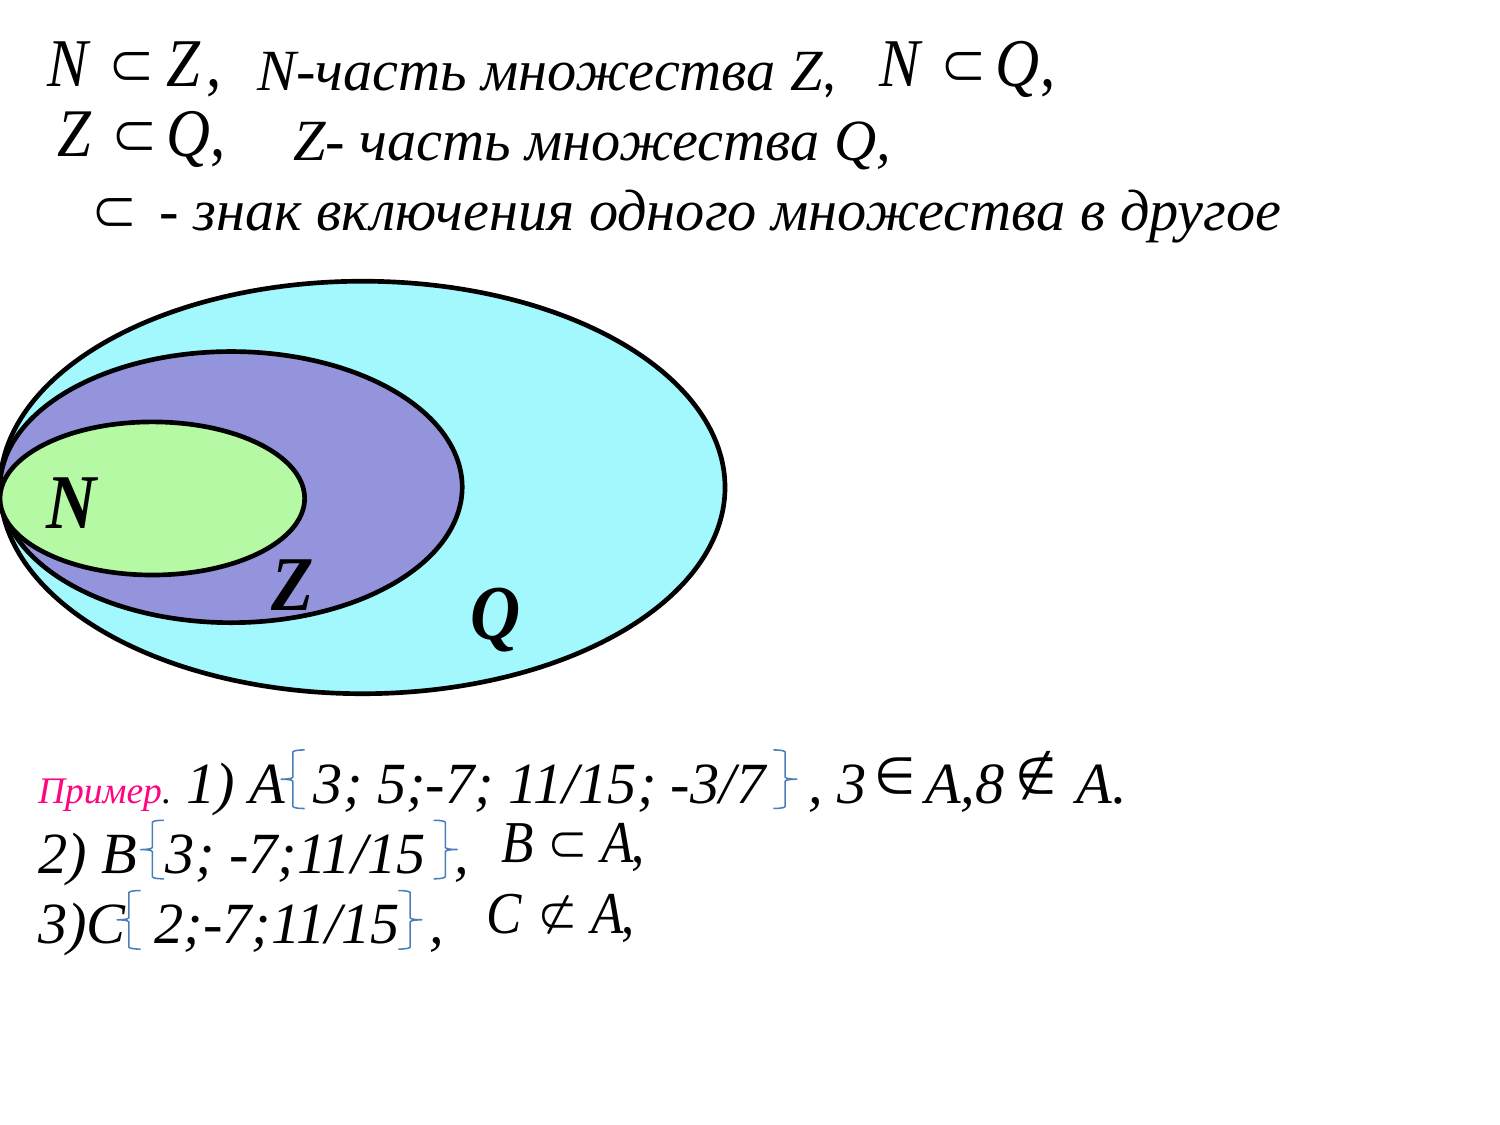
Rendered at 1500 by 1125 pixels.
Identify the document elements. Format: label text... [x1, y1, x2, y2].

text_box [871, 749, 923, 807]
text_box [1012, 744, 1064, 813]
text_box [34, 23, 234, 115]
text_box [46, 93, 235, 185]
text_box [0, 280, 726, 694]
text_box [81, 187, 143, 245]
text_box [280, 749, 305, 810]
text_box N-часть множества Z, Z- часть множества Q, - знак включения одного множества в другое [0, 24, 1418, 505]
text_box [491, 808, 656, 888]
text_box [116, 889, 141, 950]
text_box Пример. 1) А 3; 5;-7; 11/15; -3/7 , 3 А,8 А. 2) В 3; -7;11/15 , 3)С 2;-7;11/15 , [23, 738, 1407, 963]
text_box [0, 421, 305, 576]
text_box [139, 819, 165, 880]
text_box [773, 749, 798, 810]
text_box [0, 351, 463, 624]
text_box [433, 819, 458, 880]
text_box [398, 889, 423, 950]
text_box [480, 878, 644, 959]
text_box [866, 23, 1066, 115]
